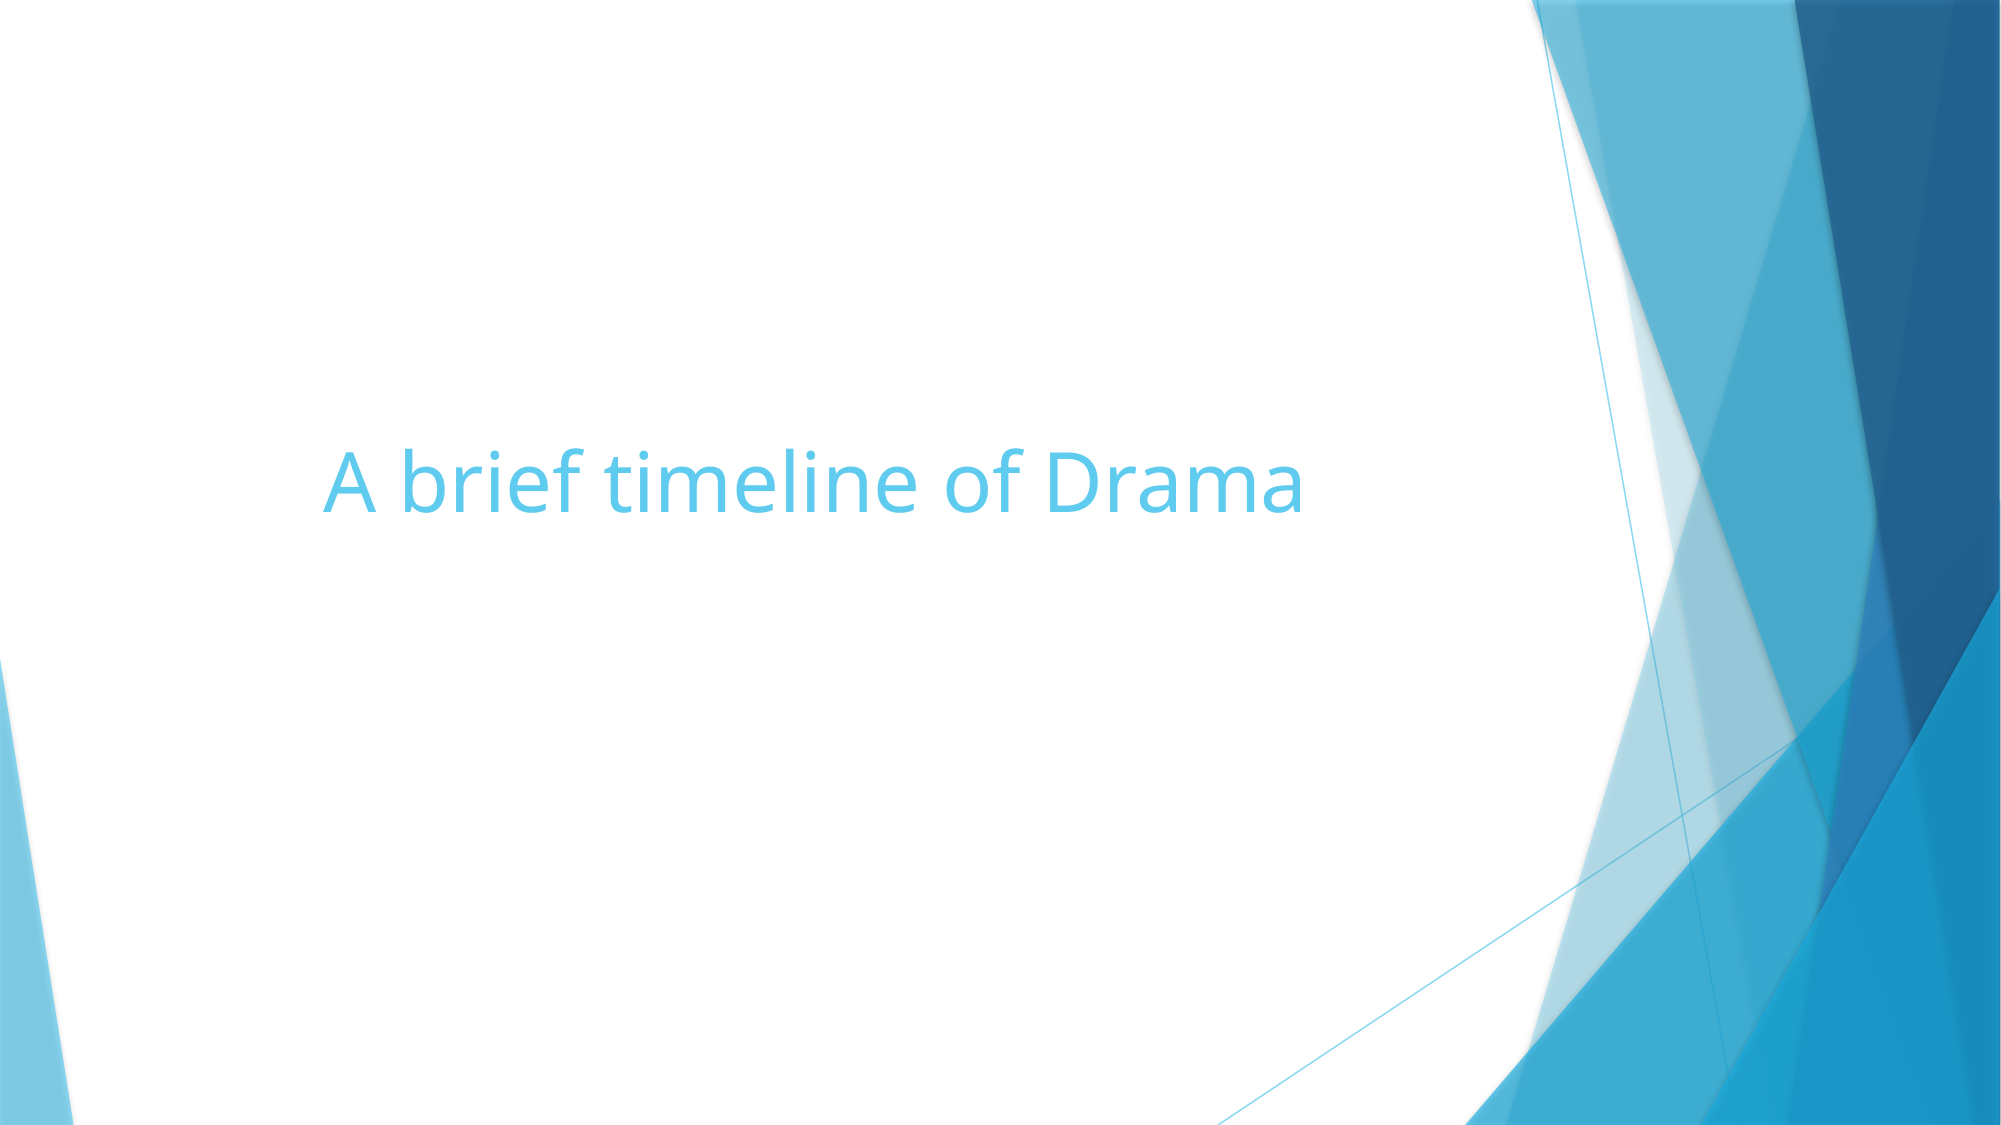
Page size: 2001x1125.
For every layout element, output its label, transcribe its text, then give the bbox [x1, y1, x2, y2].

title A brief timeline of Drama [111, 347, 1522, 537]
